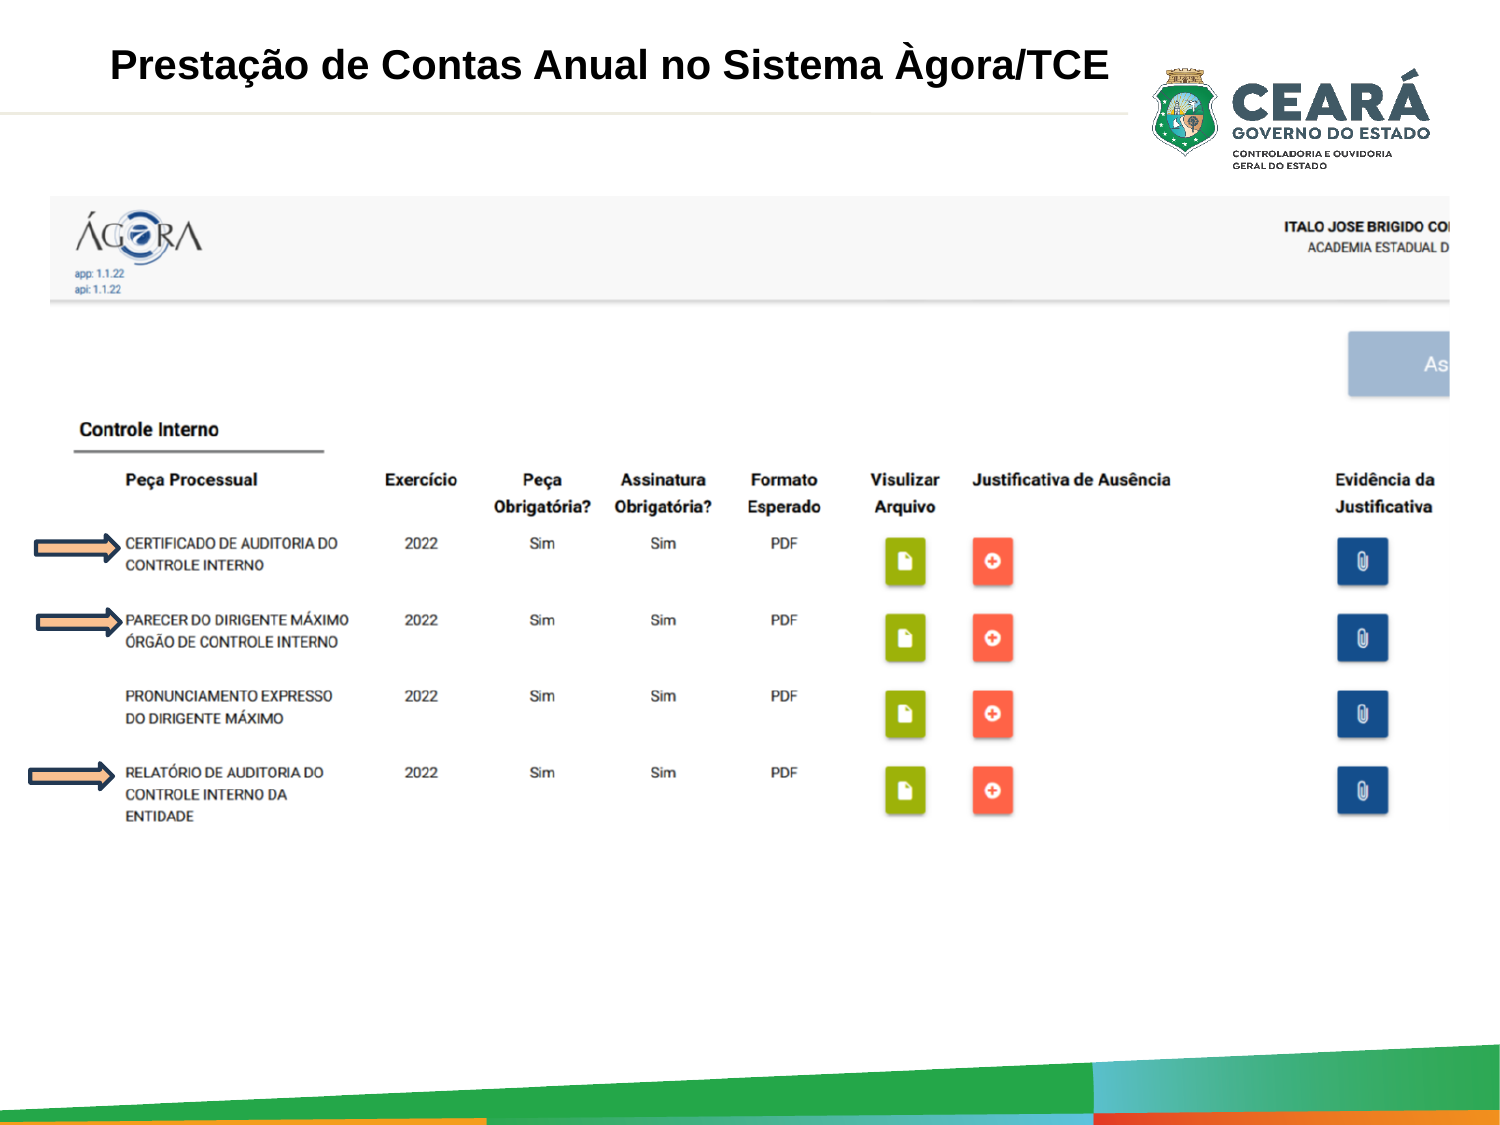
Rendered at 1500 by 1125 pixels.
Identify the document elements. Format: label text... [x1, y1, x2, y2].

picture [49, 42, 1454, 833]
text_box [35, 613, 44, 631]
text_box [28, 767, 44, 785]
text_box Prestação de Contas Anual no Sistema Àgora/TCE [95, 29, 1126, 96]
picture [0, 1044, 1500, 1125]
text_box [33, 539, 44, 557]
